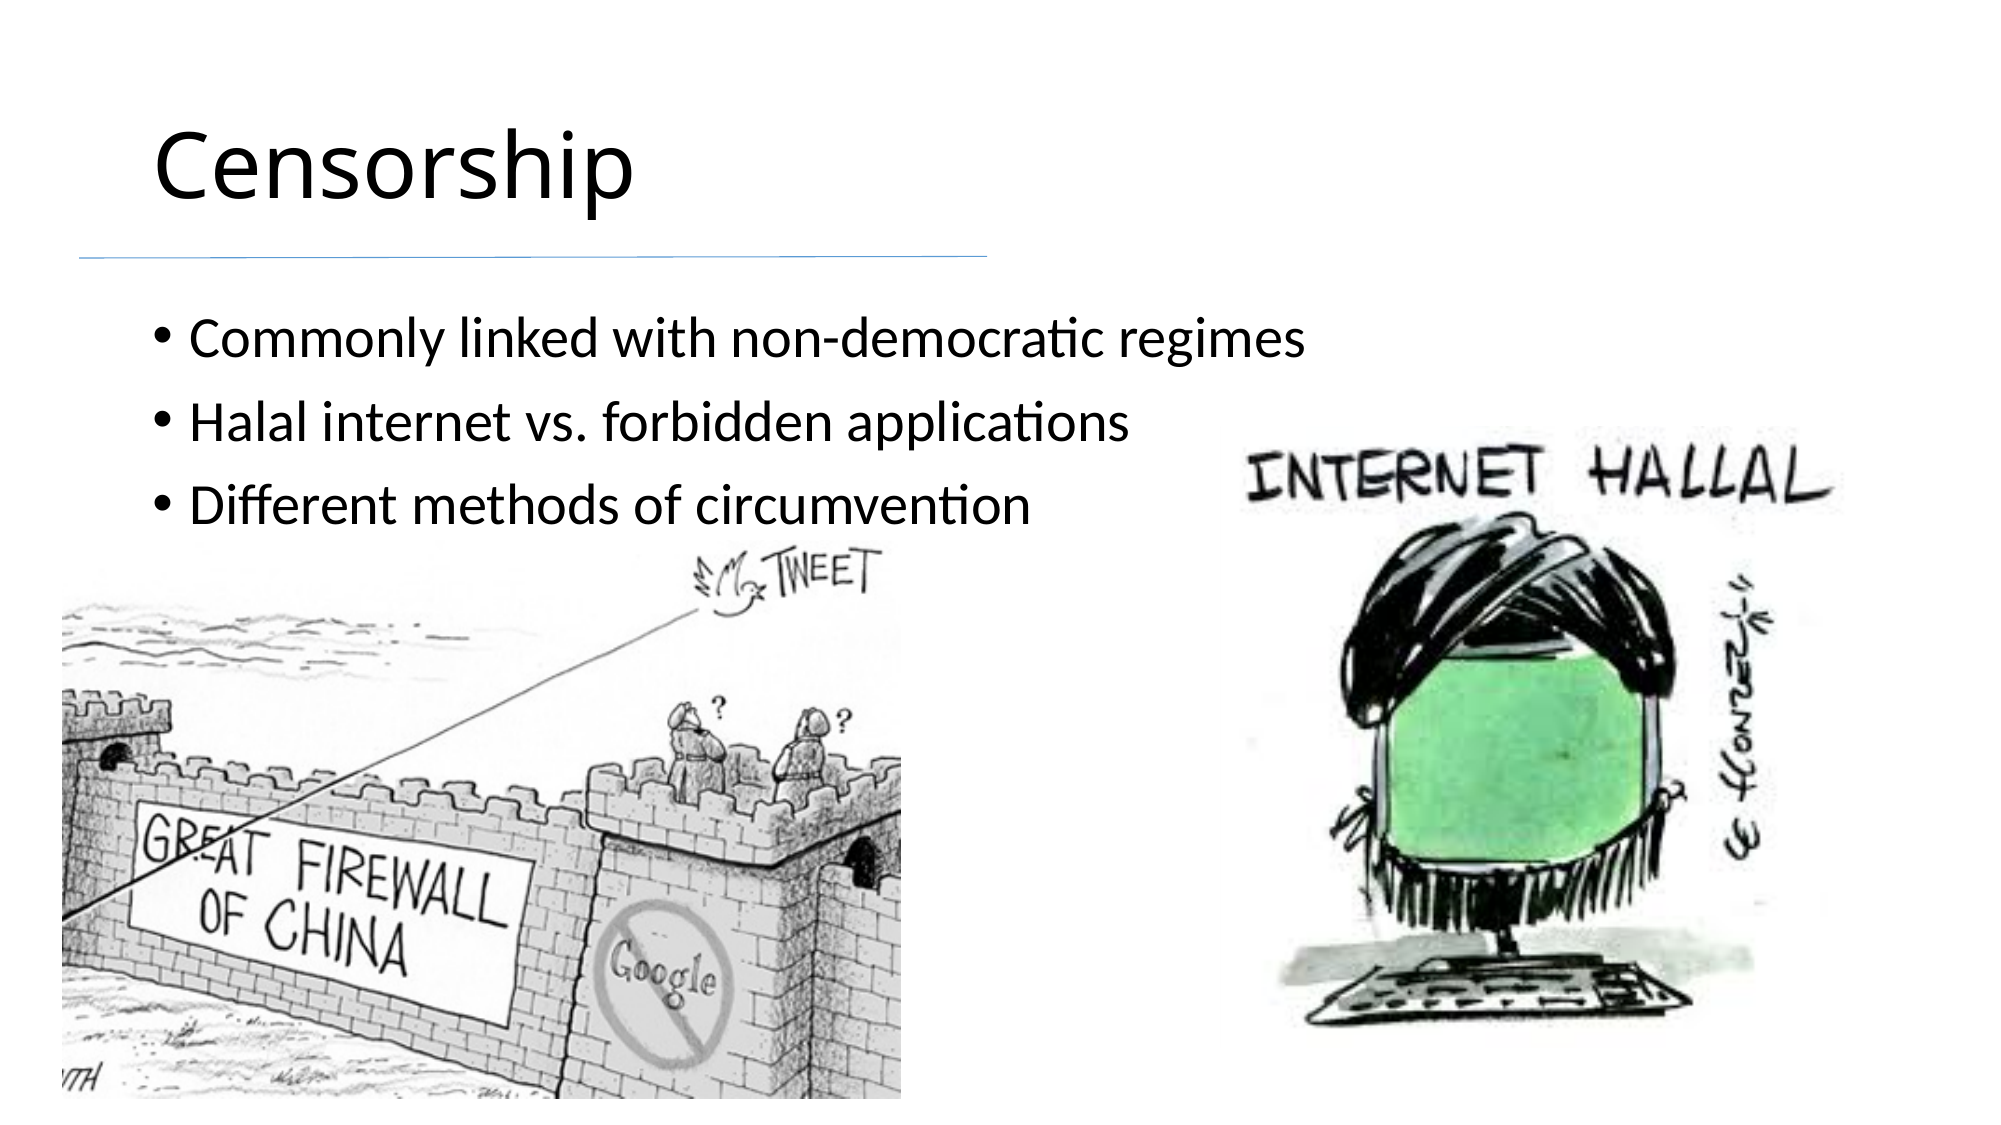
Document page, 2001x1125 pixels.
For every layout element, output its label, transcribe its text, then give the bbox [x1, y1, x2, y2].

title Censorship [137, 59, 1863, 278]
picture [62, 540, 901, 1099]
picture [1219, 426, 1850, 1048]
list Commonly linked with non-democratic regimes Halal internet vs. forbidden applications Different methods of circumvention [137, 299, 1863, 1014]
